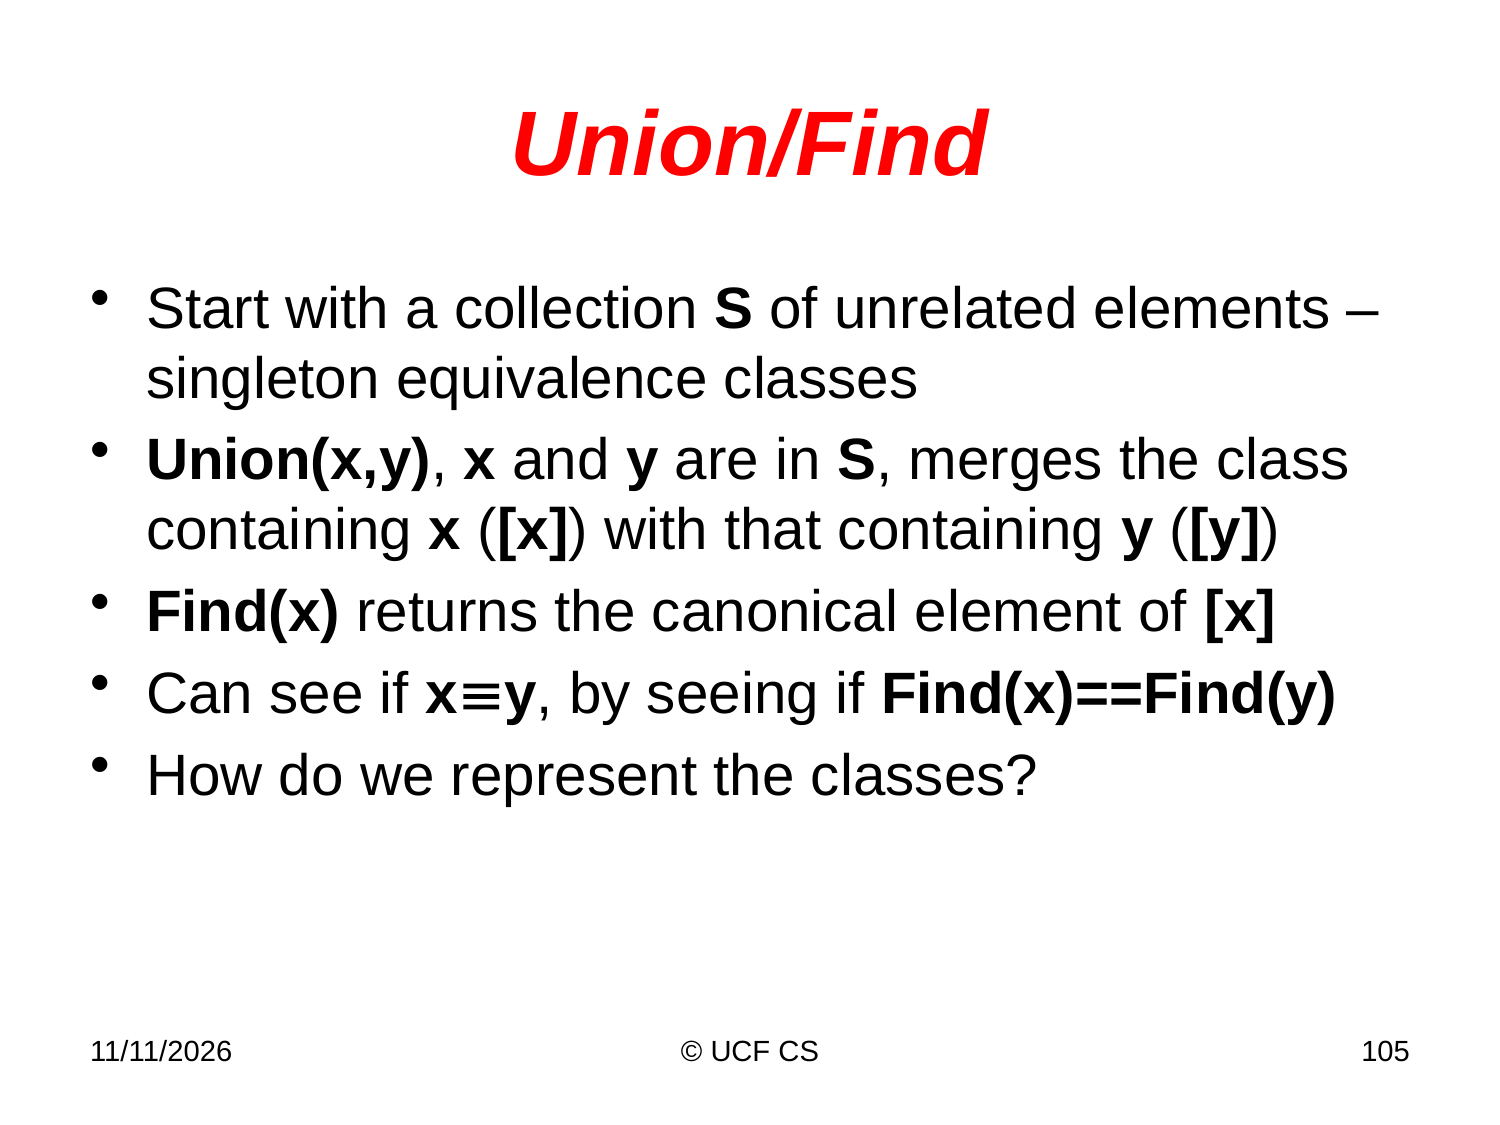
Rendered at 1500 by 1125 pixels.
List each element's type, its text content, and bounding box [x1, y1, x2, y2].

footer © UCF CS [512, 1024, 988, 1103]
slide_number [74, 1024, 426, 1103]
title Union/Find [75, 45, 1425, 233]
list Start with a collection S of unrelated elements – singleton equivalence classes Union(x,y), x and y are in S, merges the class containing x ([x]) with that containing y ([y]) Find(x) returns the canonical element of [x] Can see if xy, by seeing if Find(x)==Find(y) How do we represent the classes? [75, 262, 1425, 1005]
slide_number 105 [1074, 1024, 1426, 1103]
